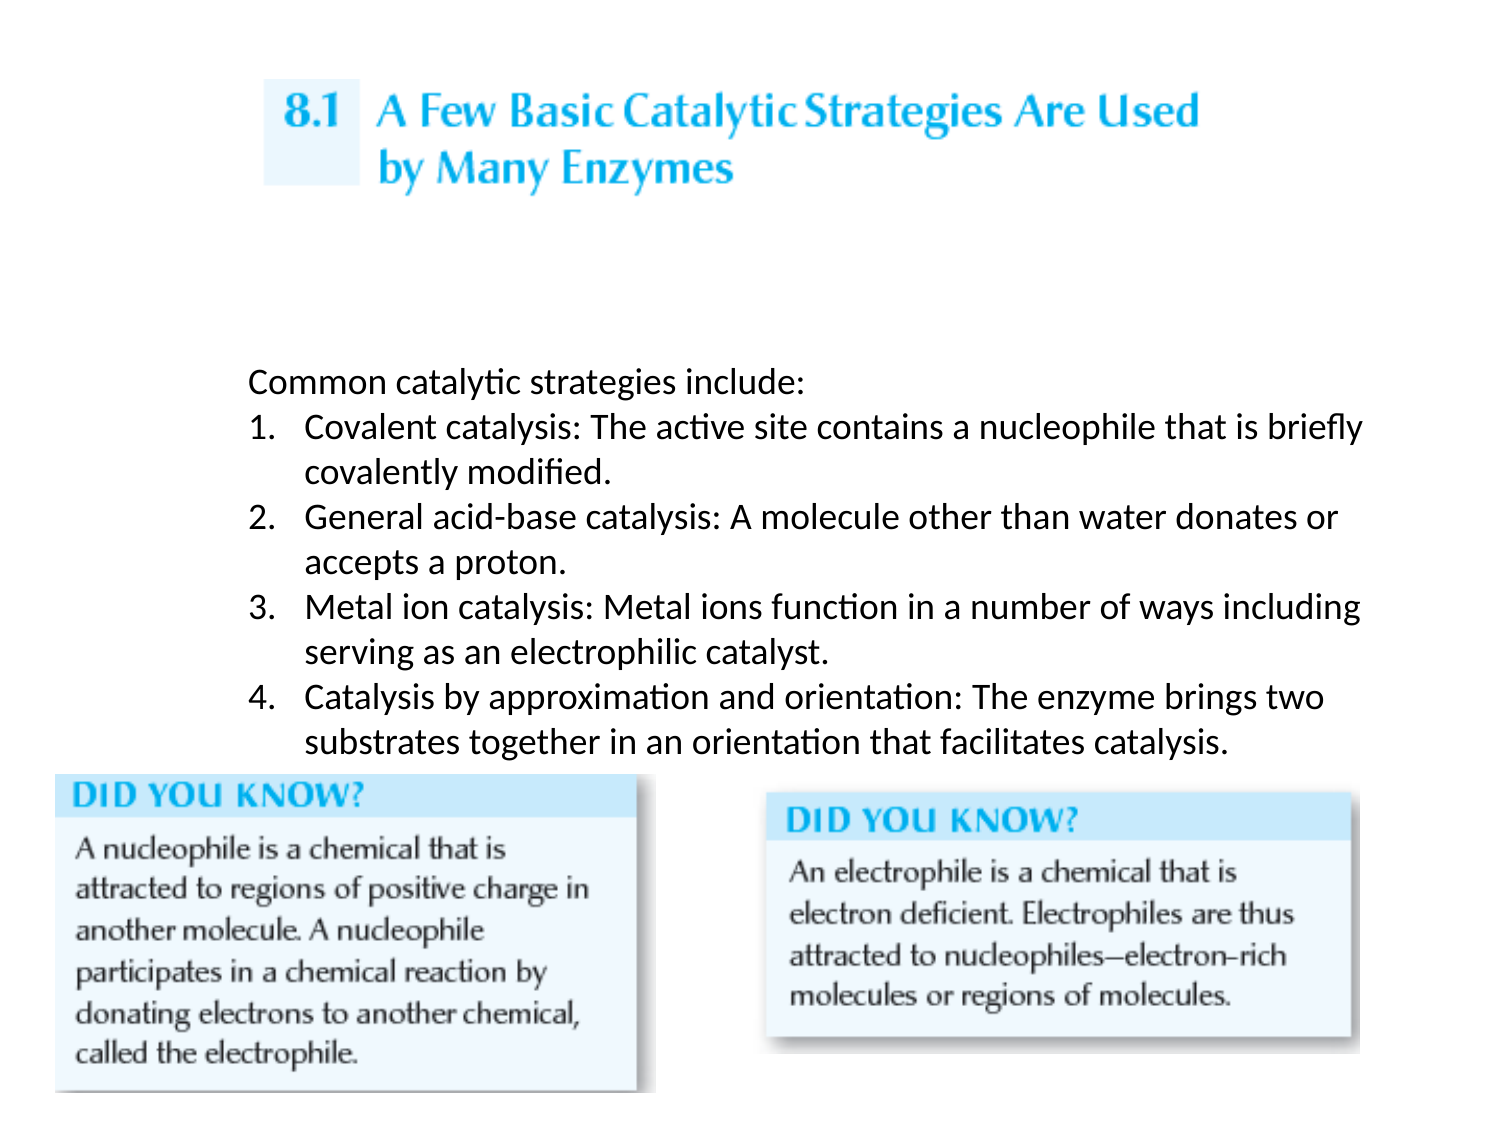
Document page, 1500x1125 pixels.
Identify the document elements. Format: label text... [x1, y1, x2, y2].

text_box Common catalytic strategies include: Covalent catalysis: The active site contains a nucleophile that is briefly covalently modified. General acid-base catalysis: A molecule other than water donates or accepts a proton. Metal ion catalysis: Metal ions function in a number of ways including serving as an electrophilic catalyst. Catalysis by approximation and orientation: The enzyme brings two substrates together in an orientation that facilitates catalysis. [233, 349, 1417, 770]
picture [55, 773, 656, 1094]
picture [253, 78, 1244, 211]
picture [748, 773, 1360, 1054]
